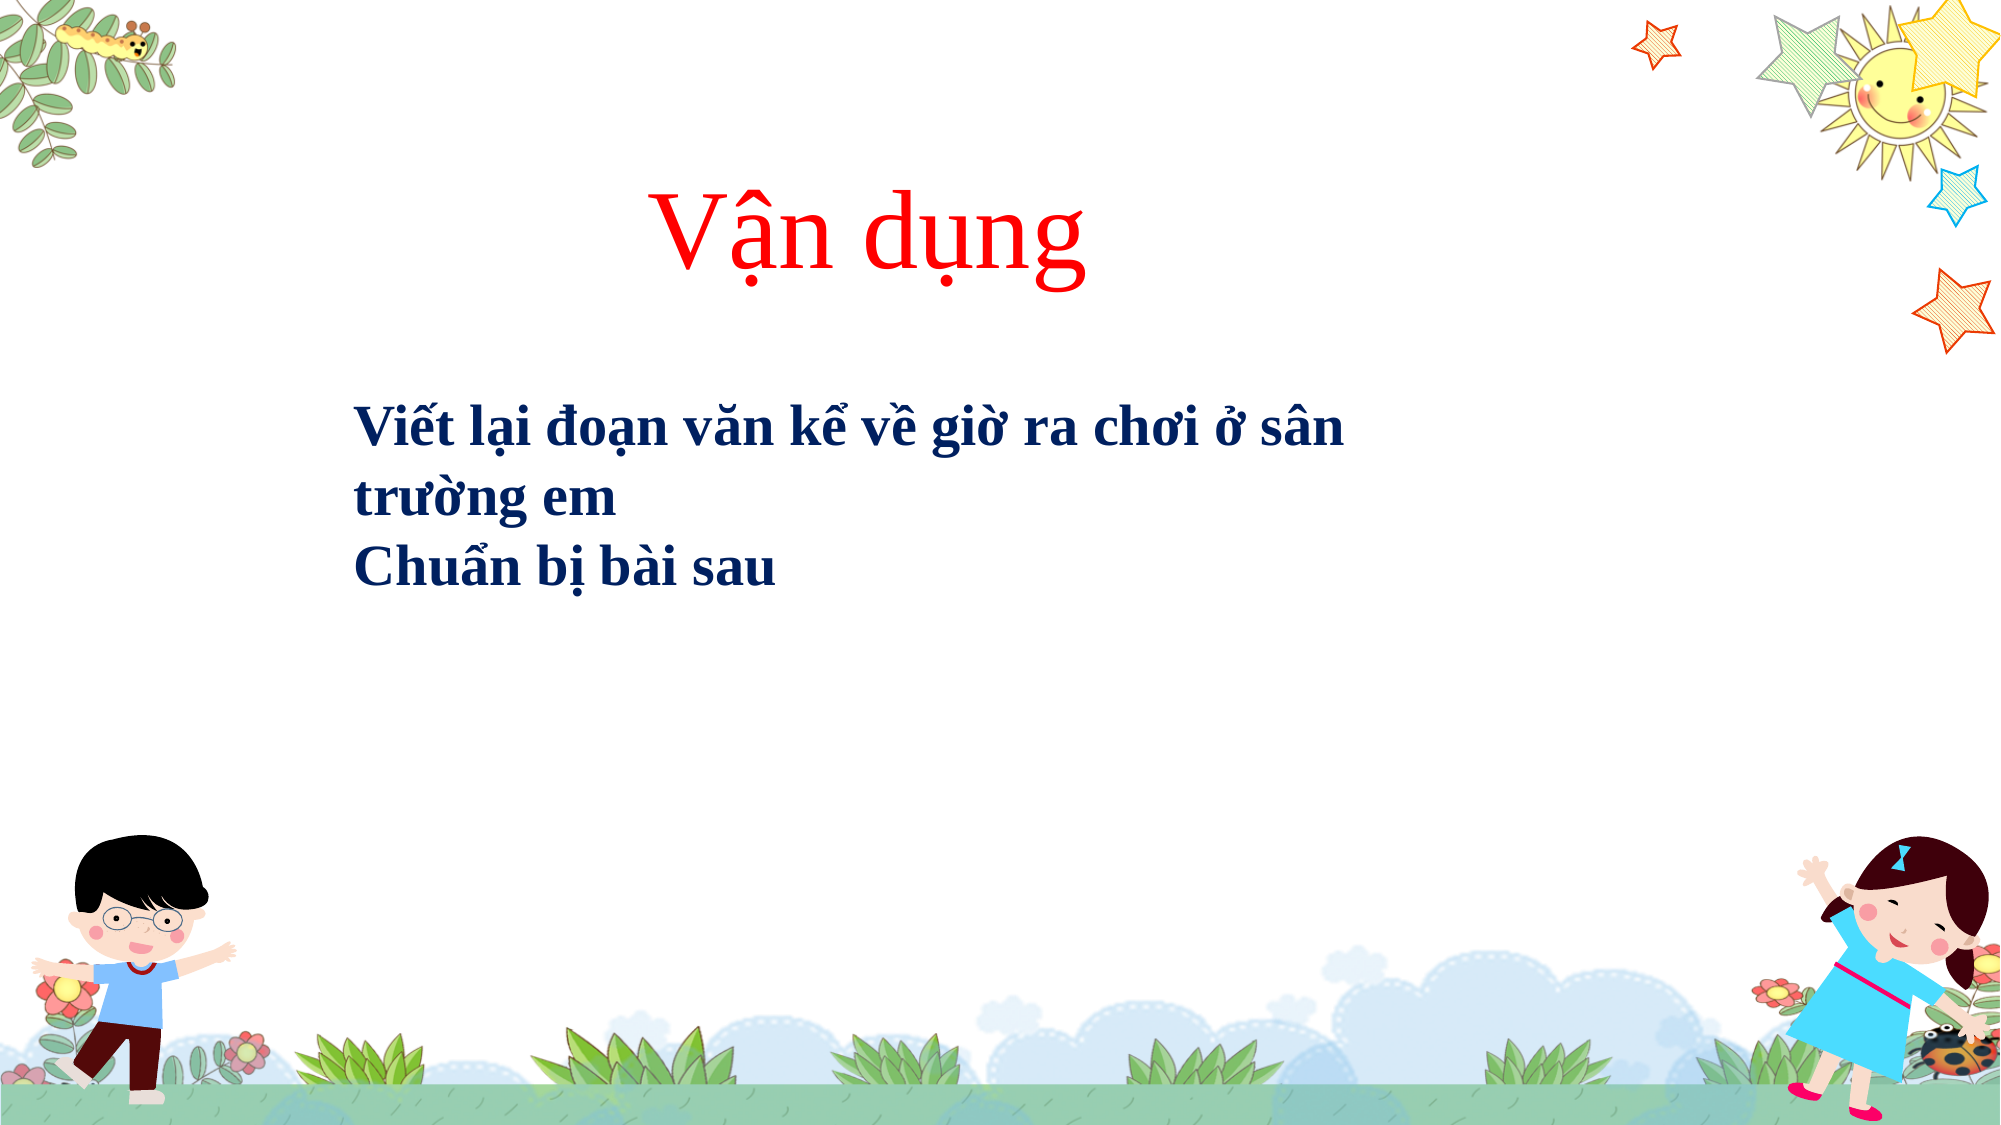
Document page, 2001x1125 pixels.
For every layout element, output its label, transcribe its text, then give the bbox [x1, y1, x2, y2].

text_box [1926, 164, 1989, 229]
text_box [1755, 14, 1864, 120]
text_box [1910, 267, 1996, 355]
text_box Vận dụng [632, 148, 1157, 299]
text_box Viết lại đoạn văn kể về giờ ra chơi ở sân trường em Chuẩn bị bài sau [339, 379, 1491, 605]
picture [0, 0, 2001, 1125]
text_box [1897, 0, 2000, 99]
text_box [1630, 19, 1682, 72]
